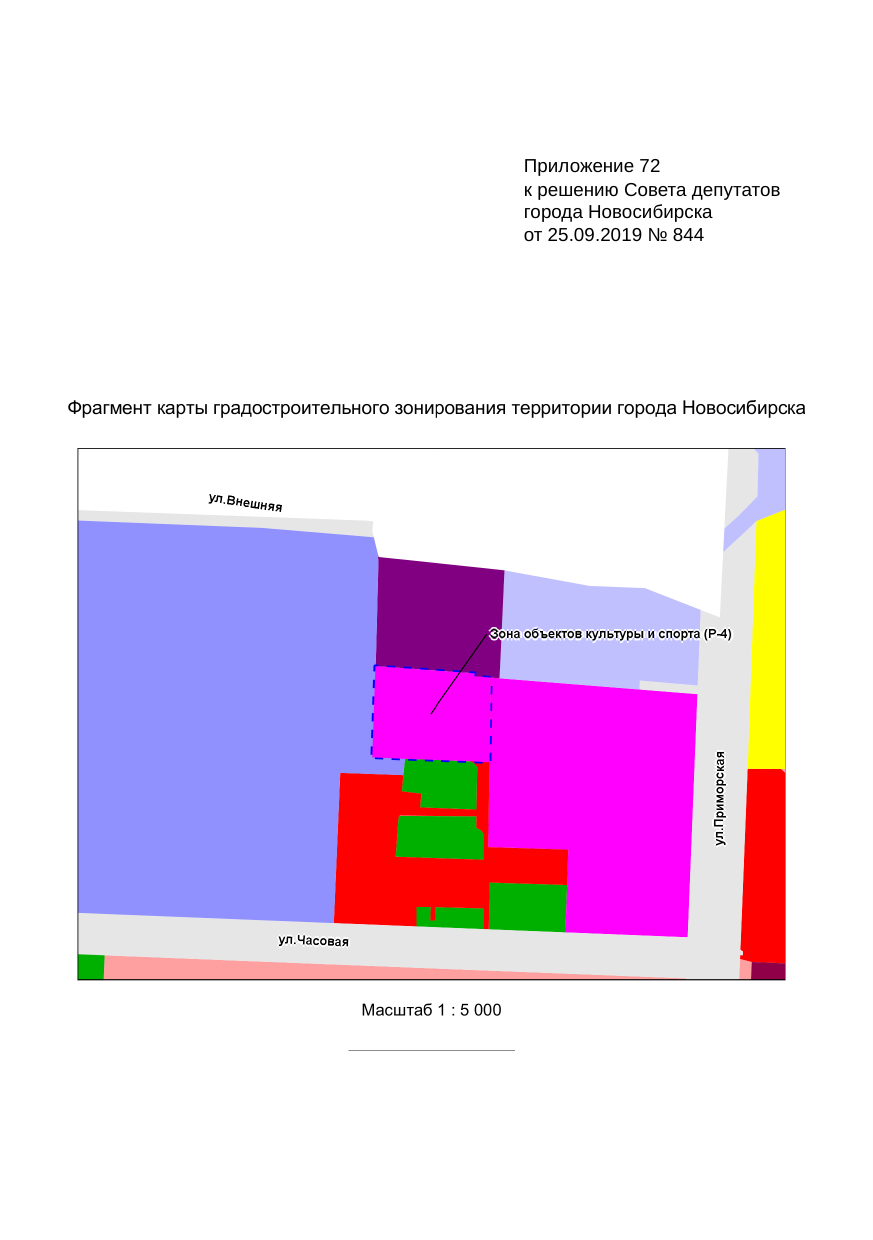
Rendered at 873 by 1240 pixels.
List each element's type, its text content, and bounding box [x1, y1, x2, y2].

picture [0, 306, 873, 1240]
text_box к решению Совета депутатов города Новосибирска от 25.09.2019 № 844 [523, 177, 791, 246]
text_box Приложение 72 [523, 153, 711, 177]
